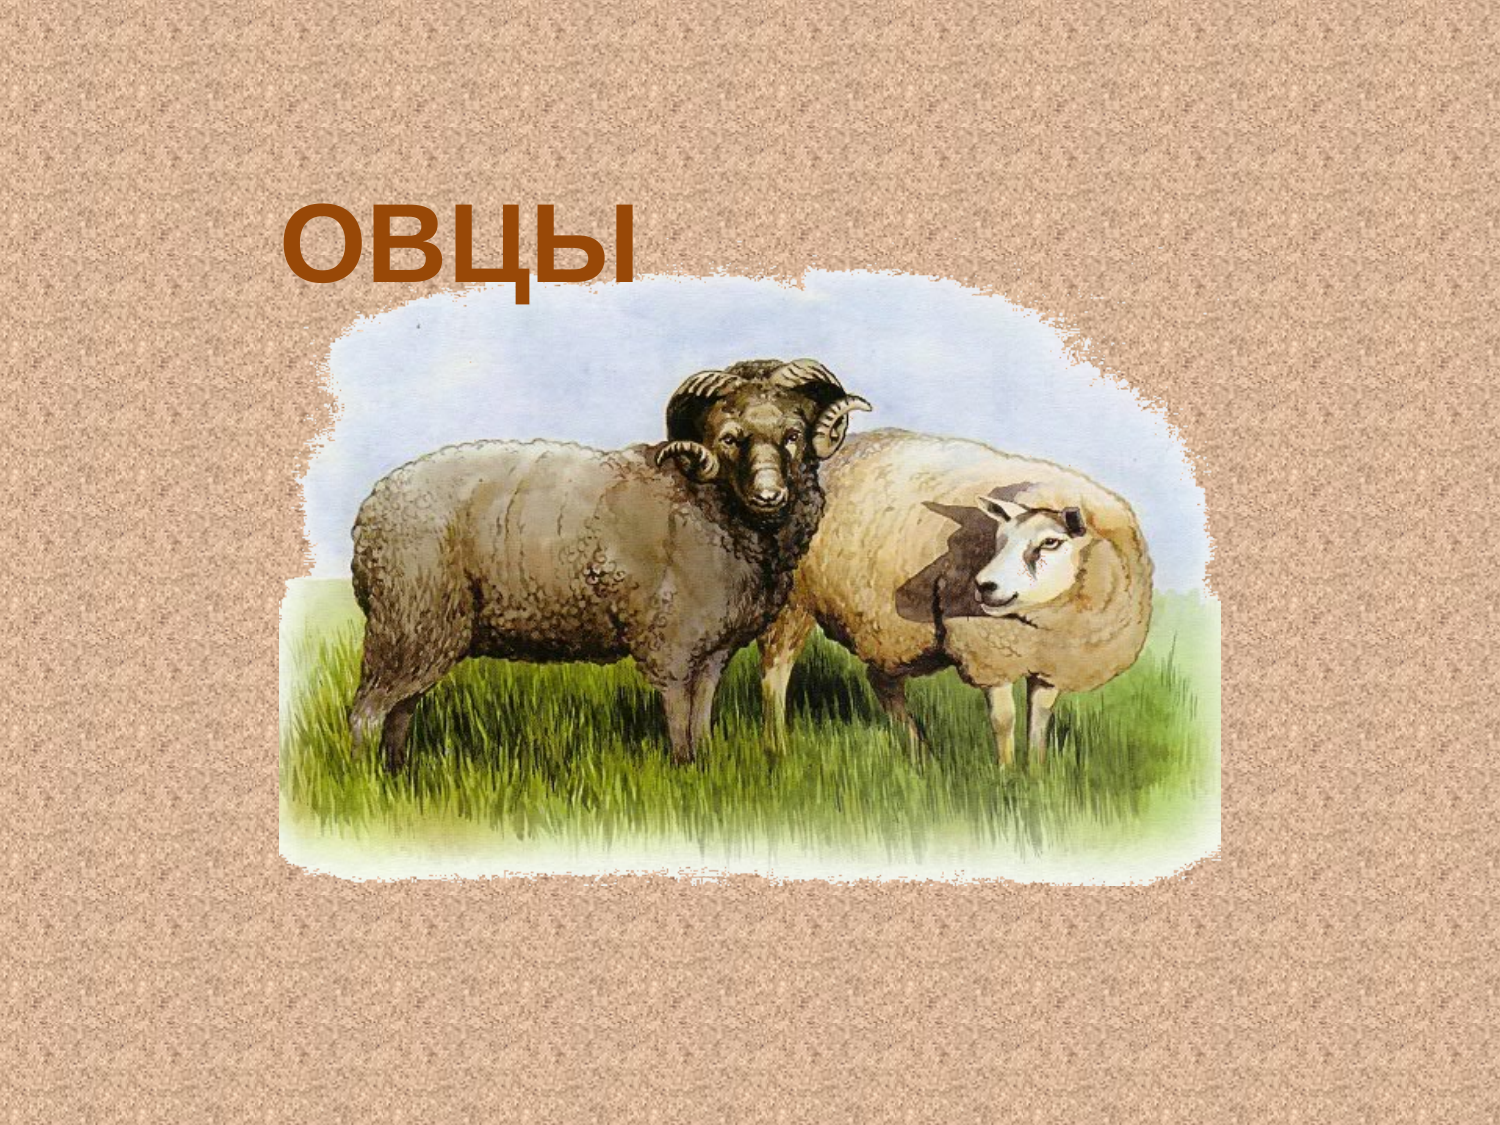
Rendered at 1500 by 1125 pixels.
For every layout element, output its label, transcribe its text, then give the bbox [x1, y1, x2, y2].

text_box ОВЦЫ [264, 162, 656, 313]
picture [279, 238, 1221, 887]
